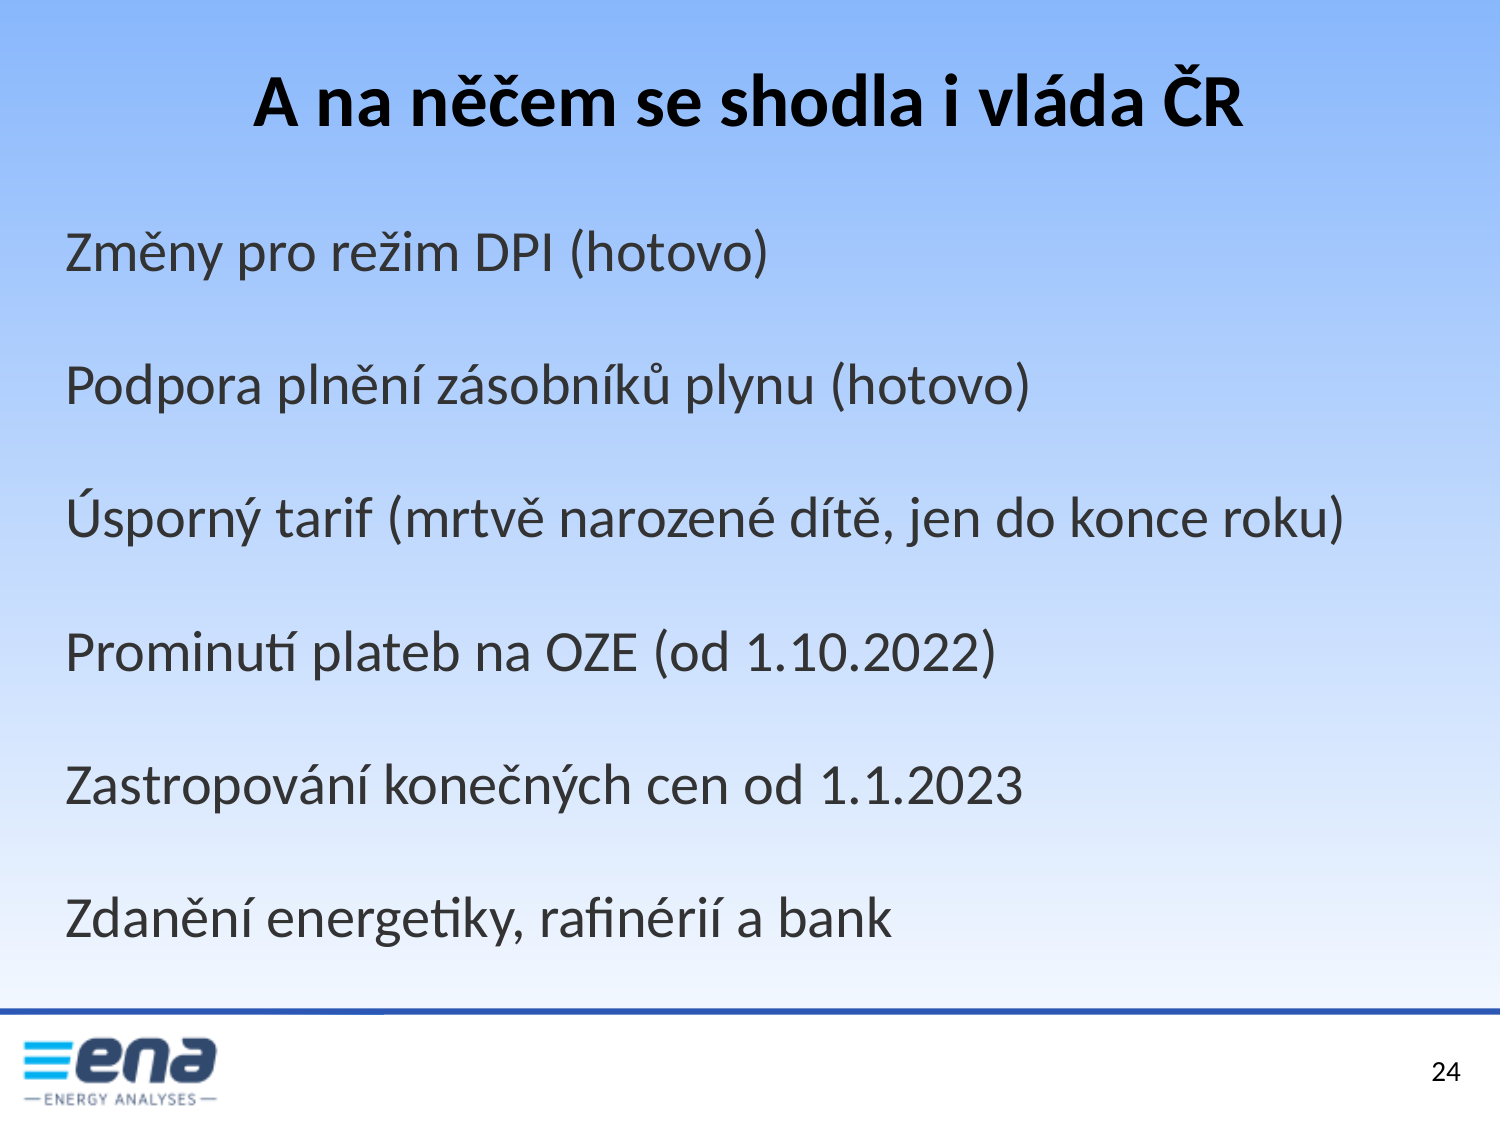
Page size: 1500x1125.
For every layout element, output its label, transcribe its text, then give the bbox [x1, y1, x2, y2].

picture [0, 1015, 1500, 1125]
title A na něčem se shodla i vláda ČR [0, 51, 1500, 142]
list Změny pro režim DPI (hotovo) Podpora plnění zásobníků plynu (hotovo) Úsporný tarif (mrtvě narozené dítě, jen do konce roku) Prominutí plateb na OZE (od 1.10.2022) Zastropování konečných cen od 1.1.2023 Zdanění energetiky, rafinérií a bank [64, 170, 1429, 983]
